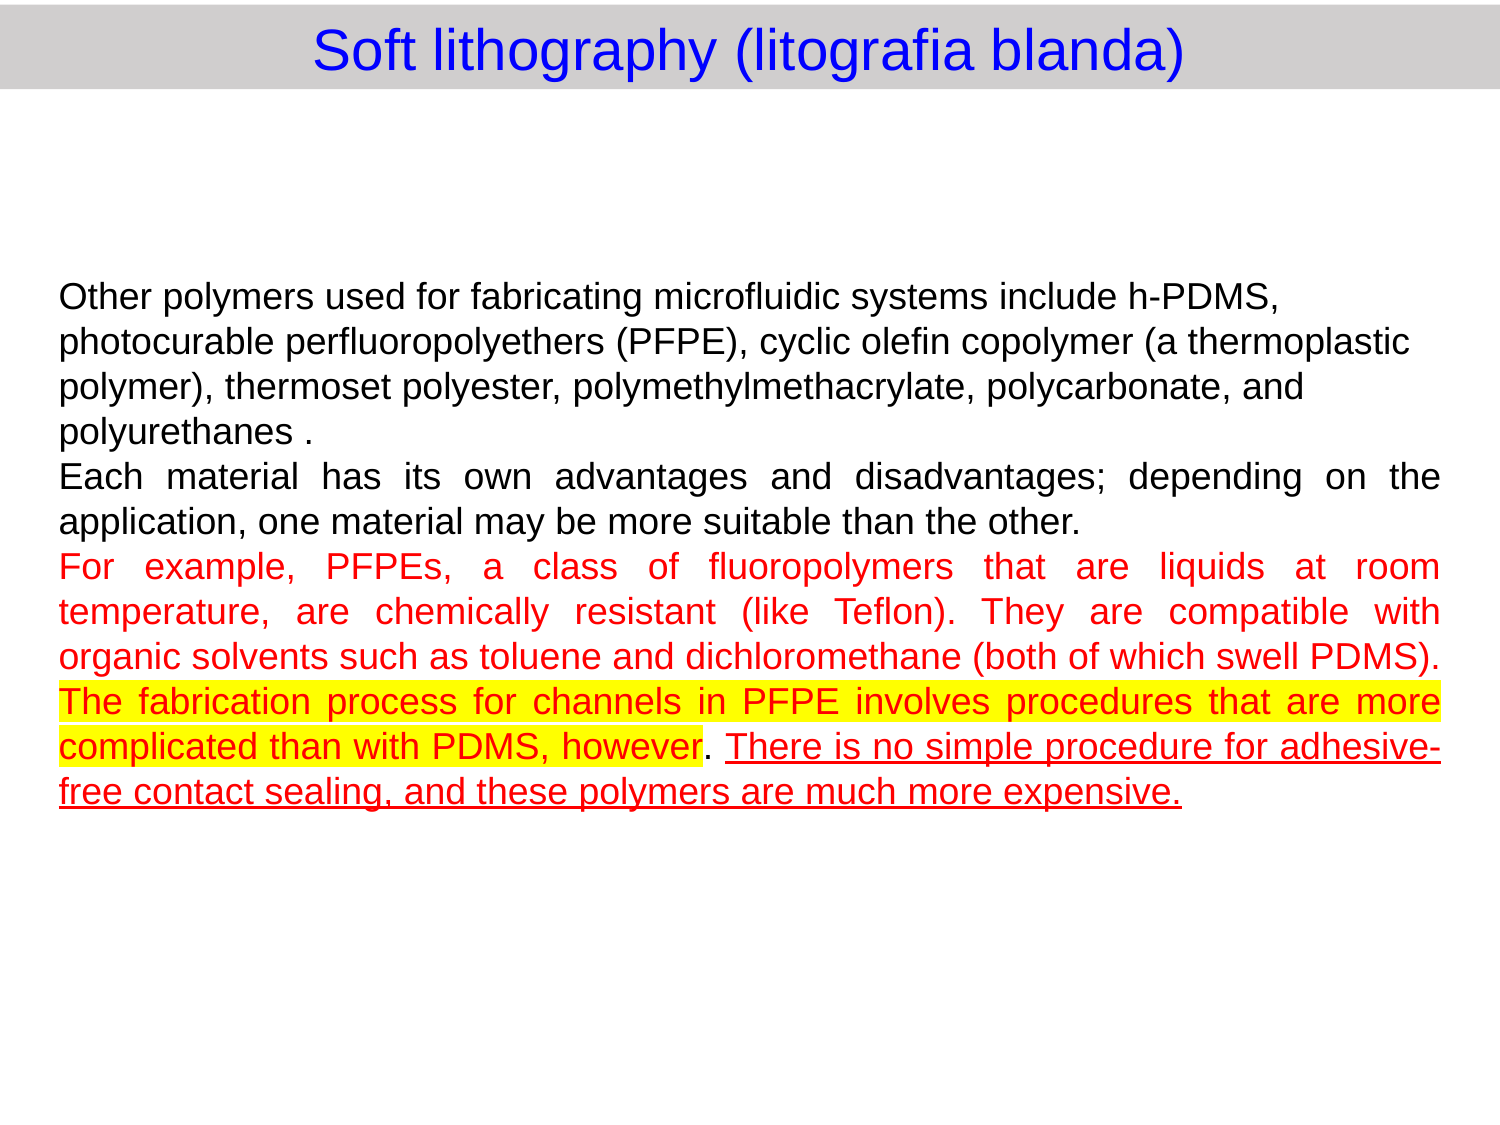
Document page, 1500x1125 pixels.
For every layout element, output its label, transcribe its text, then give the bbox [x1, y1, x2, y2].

text_box Soft lithography (litografia blanda) [0, 4, 1500, 90]
text_box Other polymers used for fabricating microfluidic systems include h-PDMS, photocurable perfluoropolyethers (PFPE), cyclic olefin copolymer (a thermoplastic polymer), thermoset polyester, polymethylmethacrylate, polycarbonate, and polyurethanes . Each material has its own advantages and disadvantages; depending on the application, one material may be more suitable than the other. For example, PFPEs, a class of fluoropolymers that are liquids at room temperature, are chemically resistant (like Teflon). They are compatible with organic solvents such as toluene and dichloromethane (both of which swell PDMS). The fabrication process for channels in PFPE involves procedures that are more complicated than with PDMS, however. There is no simple procedure for adhesive-free contact sealing, and these polymers are much more expensive. [43, 264, 1457, 820]
